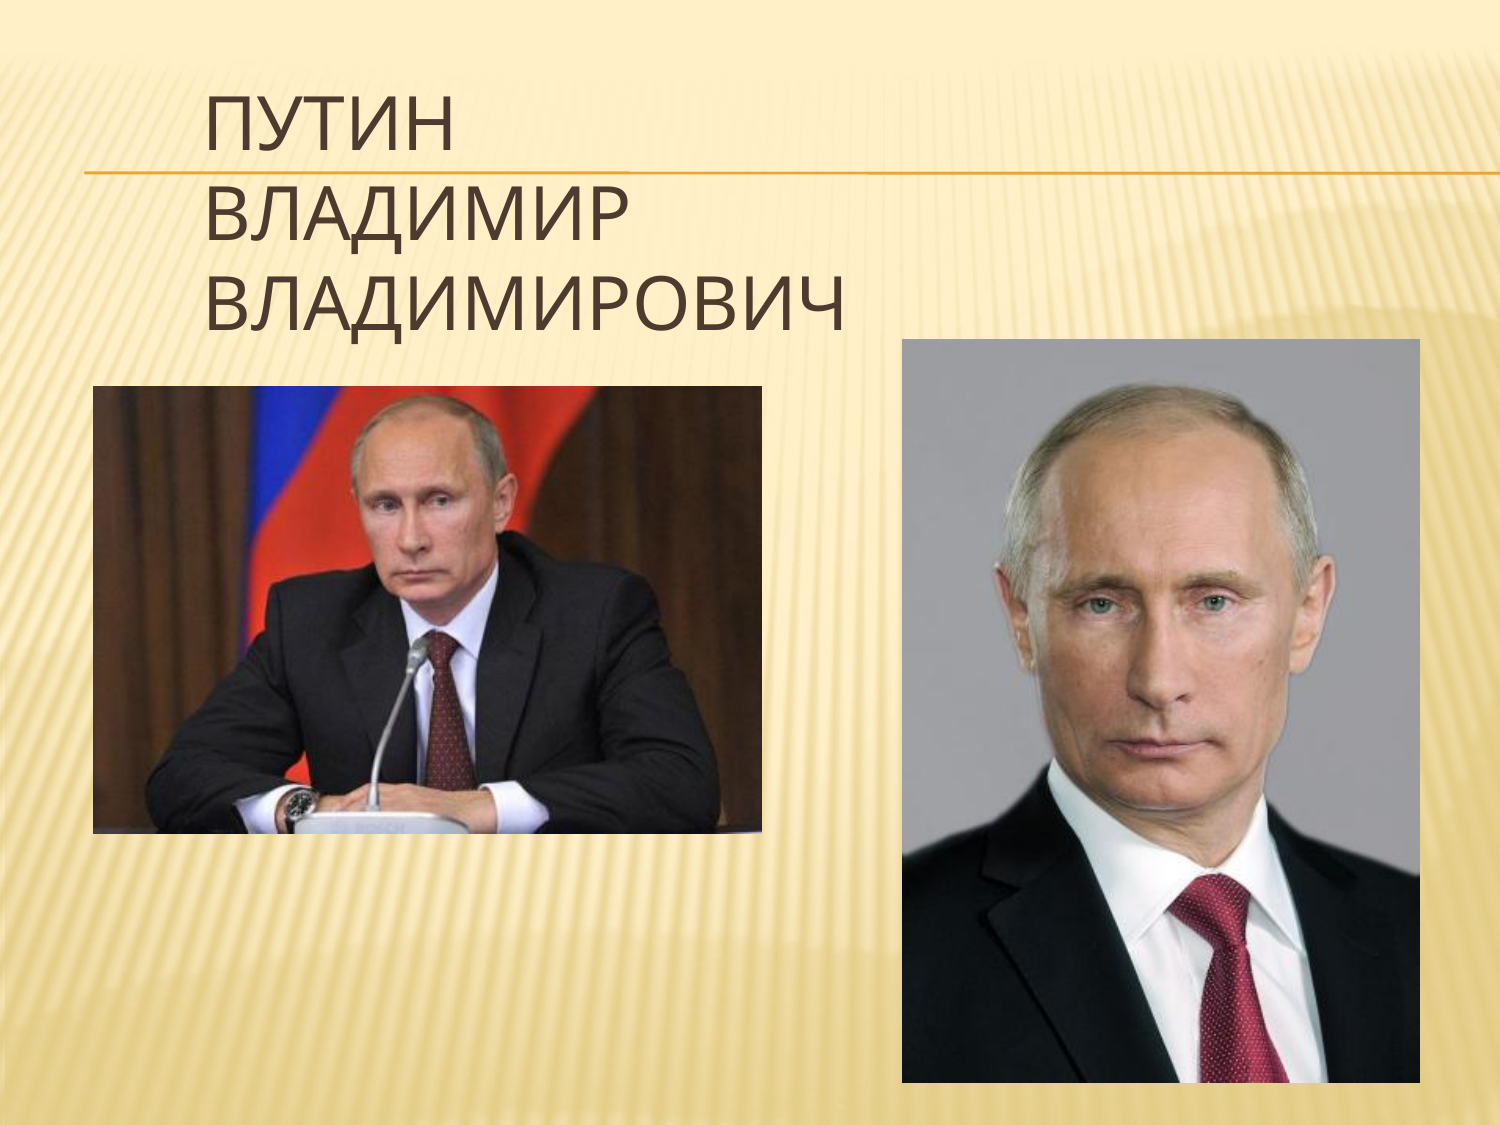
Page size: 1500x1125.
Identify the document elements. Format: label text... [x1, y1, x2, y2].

picture [93, 386, 762, 834]
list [902, 339, 1420, 1083]
title Путин Владимир Владимирович [187, 58, 1222, 364]
